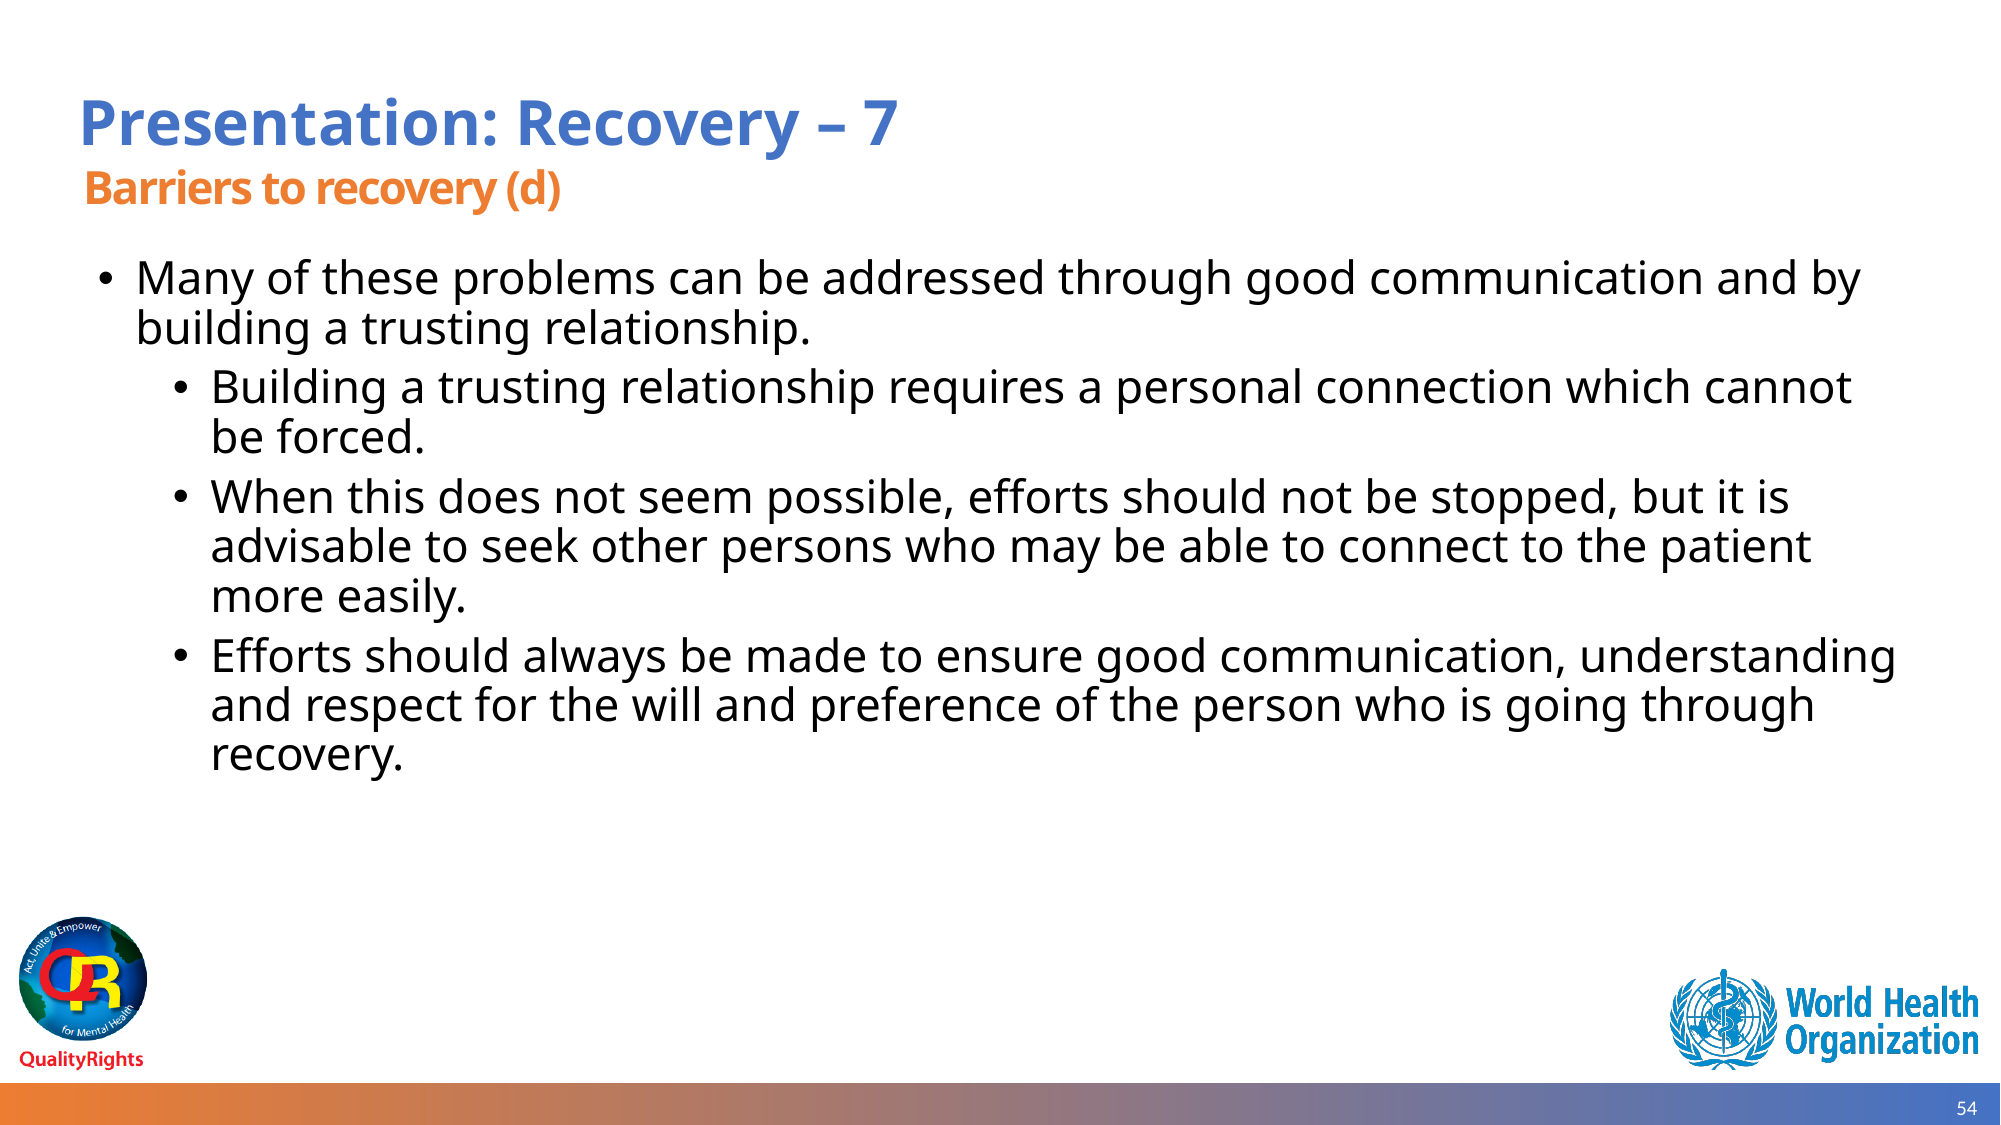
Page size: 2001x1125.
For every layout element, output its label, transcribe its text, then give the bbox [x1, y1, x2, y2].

picture [1805, 987, 1811, 1002]
picture [1711, 1031, 1722, 1038]
picture [1747, 1019, 1758, 1041]
picture [1792, 987, 1797, 1004]
picture [1738, 1019, 1744, 1030]
picture [1711, 995, 1721, 1004]
picture [1670, 1030, 1715, 1070]
picture [1704, 1019, 1711, 1031]
picture [1670, 987, 1680, 1010]
picture [1692, 1031, 1700, 1042]
picture [1716, 1064, 1731, 1070]
picture [1744, 1003, 1751, 1016]
picture [1742, 1019, 1751, 1034]
title Presentation: Recovery – 7 [63, 84, 1671, 156]
picture [0, 899, 162, 1083]
picture [1698, 1047, 1750, 1060]
picture [1860, 1000, 1865, 1012]
picture [1750, 987, 1762, 1003]
picture [1701, 987, 1710, 992]
picture [1704, 1004, 1712, 1015]
picture [1732, 969, 1978, 1070]
picture [1701, 1042, 1722, 1054]
list Barriers to recovery (d) [83, 155, 1917, 215]
picture [1747, 992, 1758, 1016]
picture [1891, 987, 1897, 999]
picture [1706, 1038, 1722, 1046]
picture [1683, 987, 1697, 1047]
picture [1821, 1000, 1826, 1012]
picture [1758, 1004, 1765, 1035]
picture [1689, 993, 1706, 1016]
list Many of these problems can be addressed through good communication and by building a trusting relationship. Building a trusting relationship requires a personal connection which cannot be forced. When this does not seem possible, efforts should not be stopped, but it is advisable to seek other persons who may be able to connect to the patient more easily. Efforts should always be made to ensure good communication, understanding and respect for the will and preference of the person who is going through recovery. [83, 247, 1917, 987]
picture [1725, 1042, 1747, 1054]
picture [1958, 1000, 1962, 1012]
